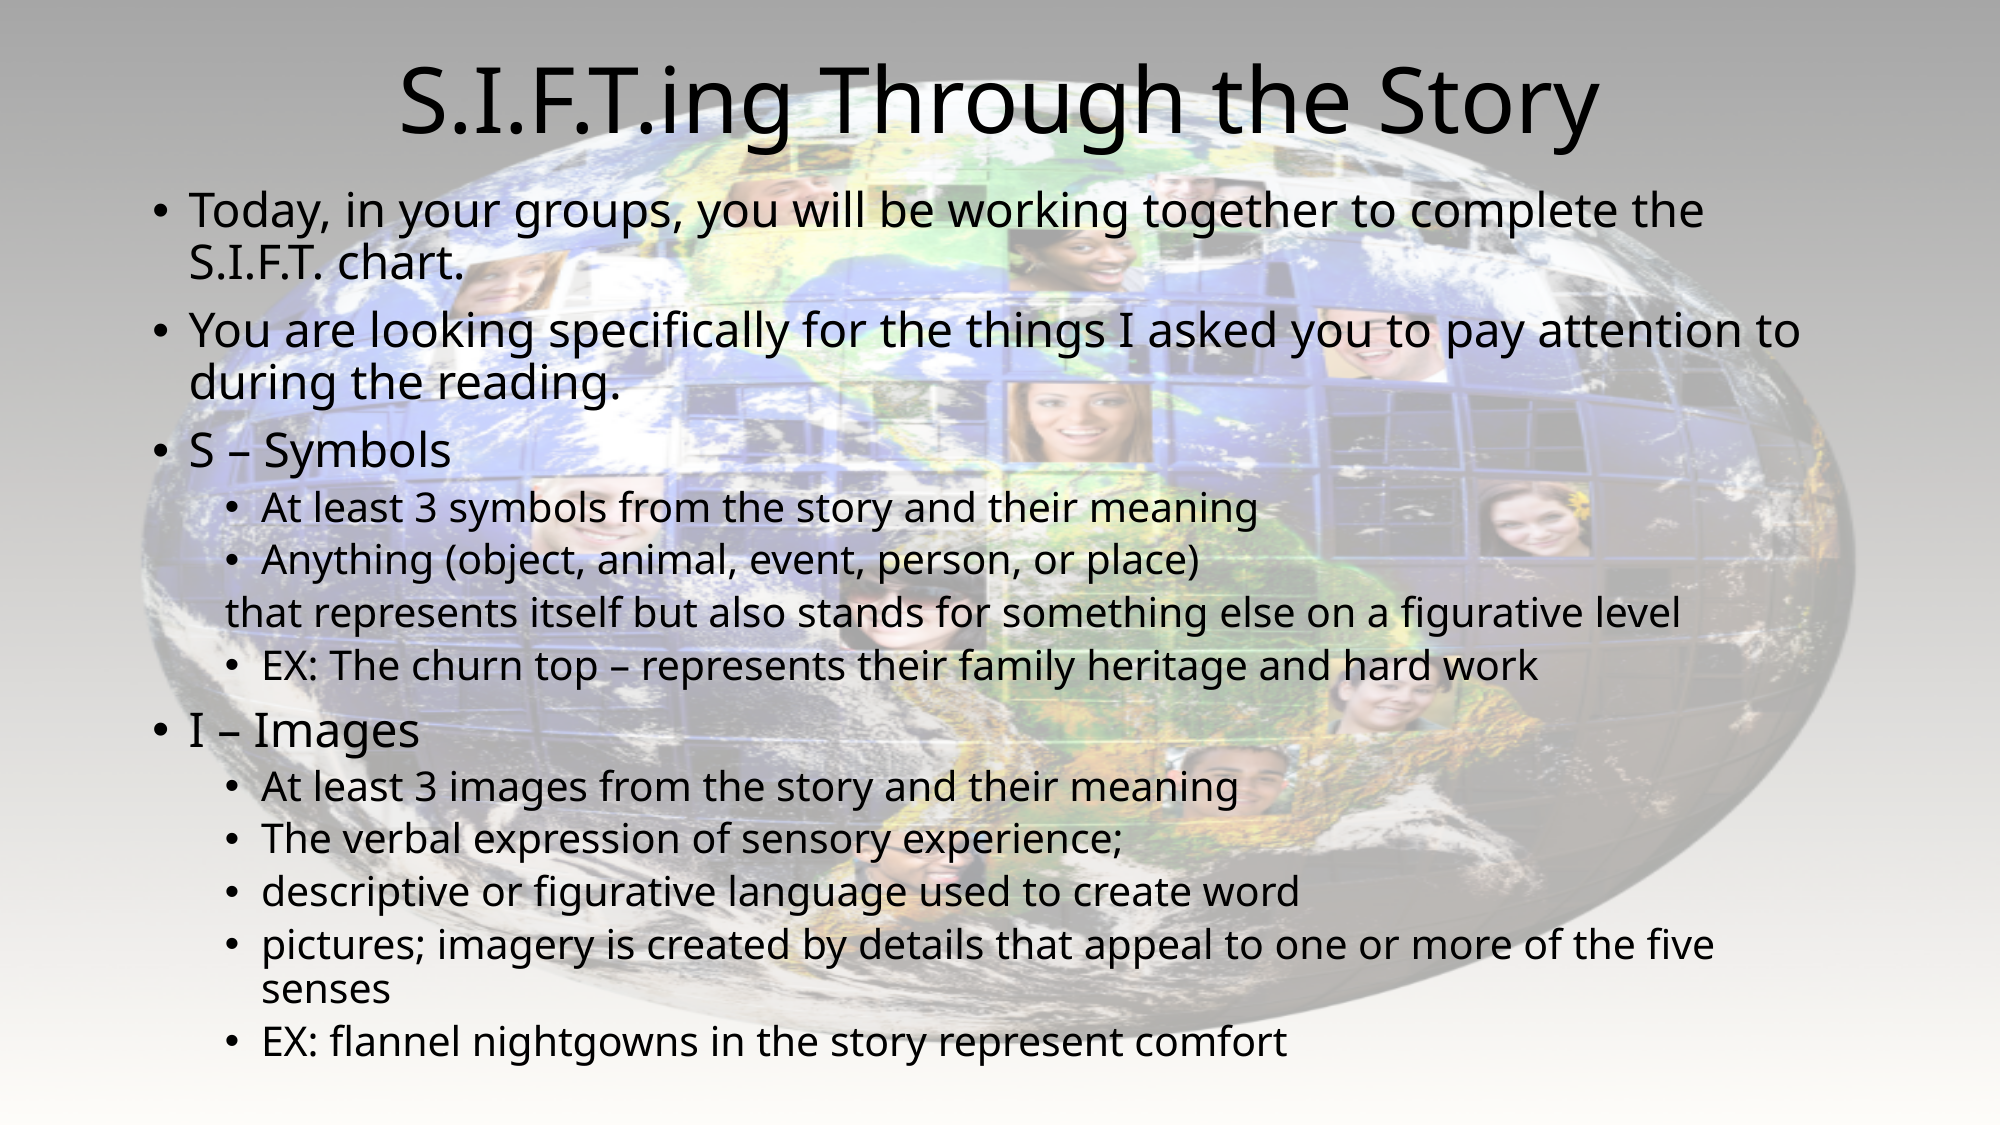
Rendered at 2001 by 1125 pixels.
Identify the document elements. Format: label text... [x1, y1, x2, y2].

list Today, in your groups, you will be working together to complete the S.I.F.T. chart. You are looking specifically for the things I asked you to pay attention to during the reading. S – Symbols At least 3 symbols from the story and their meaning Anything (object, animal, event, person, or place) that represents itself but also stands for something else on a figurative level EX: The churn top – represents their family heritage and hard work I – Images At least 3 images from the story and their meaning The verbal expression of sensory experience; descriptive or figurative language used to create word pictures; imagery is created by details that appeal to one or more of the five senses EX: flannel nightgowns in the story represent comfort [137, 179, 1863, 1080]
title S.I.F.T.ing Through the Story [137, 28, 1863, 179]
